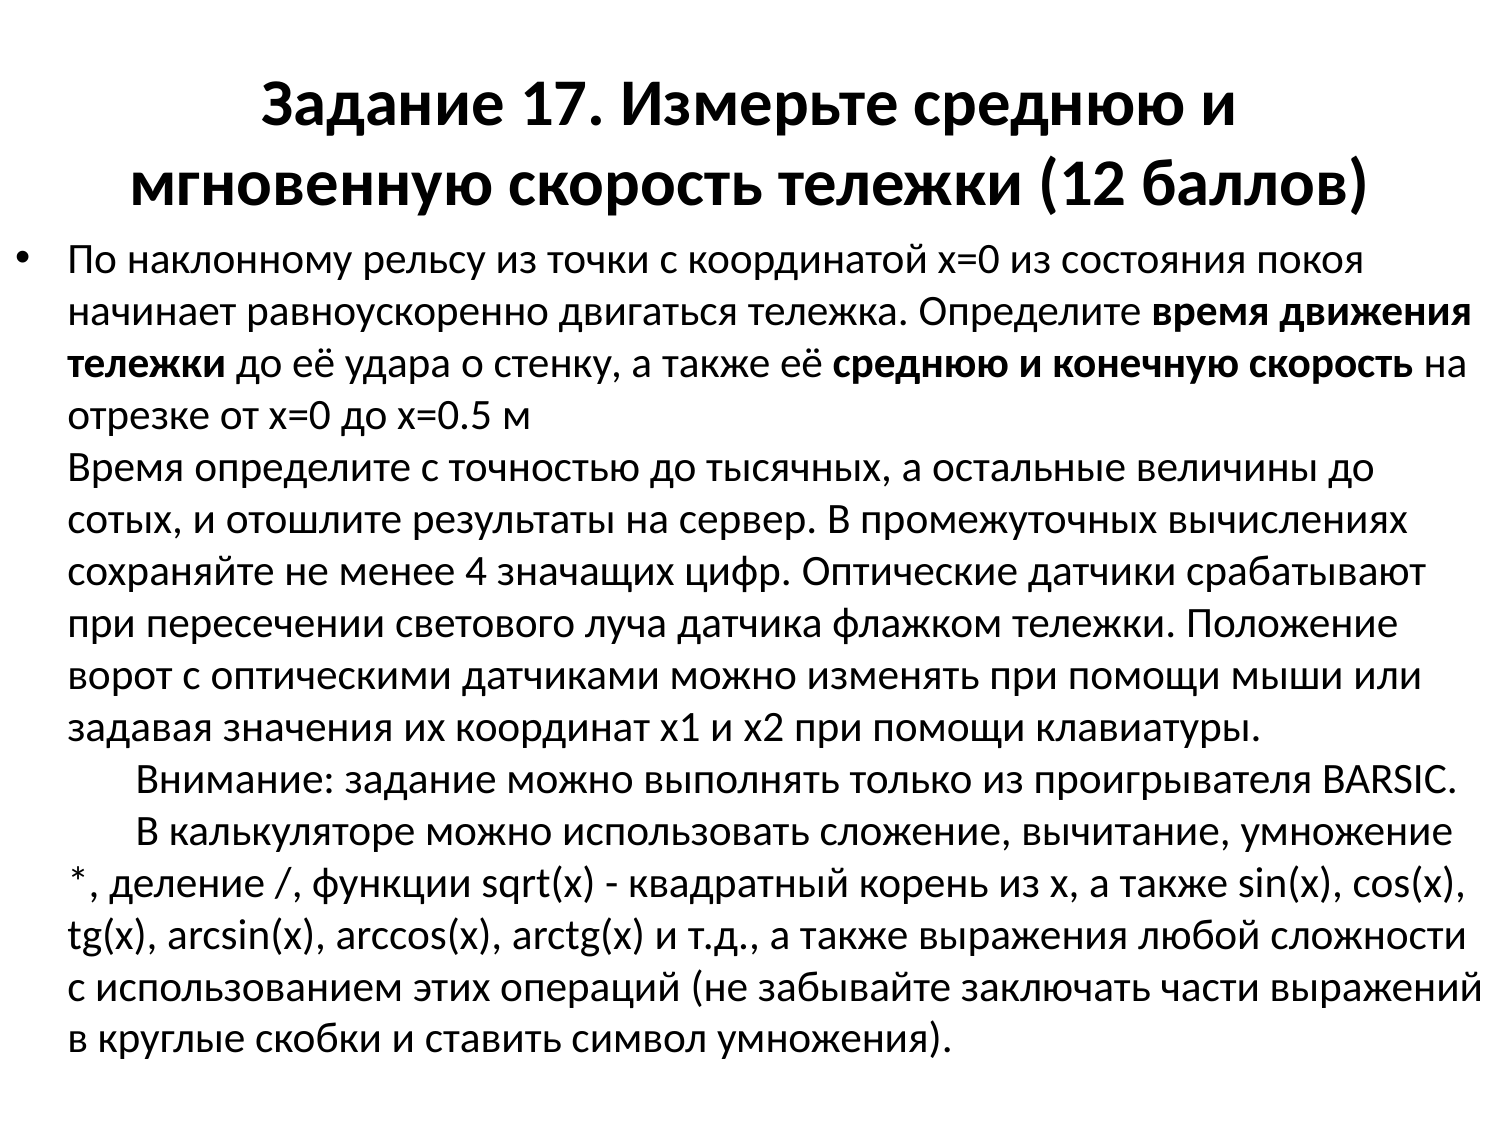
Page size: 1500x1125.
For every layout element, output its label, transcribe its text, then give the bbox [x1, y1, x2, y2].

list По наклонному рельсу из точки с координатой х=0 из состояния покоя начинает равноускоренно двигаться тележка. Определите время движения тележки до её удара о стенку, а также её среднюю и конечную скорость на отрезке от x=0 до x=0.5 м Время определите с точностью до тысячных, а остальные величины до сотых, и отошлите результаты на сервер. В промежуточных вычислениях сохраняйте не менее 4 значащих цифр. Оптические датчики срабатывают при пересечении светового луча датчика флажком тележки. Положение ворот с оптическими датчиками можно изменять при помощи мыши или задавая значения их координат х1 и х2 при помощи клавиатуры. Внимание: задание можно выполнять только из проигрывателя BARSIC. В калькуляторе можно использовать сложение, вычитание, умножение *, деление /, функции sqrt(x) - квадратный корень из x, а также sin(x), cos(x), tg(x), arcsin(x), arccos(x), arctg(x) и т.д., а также выражения любой сложности с использованием этих операций (не забывайте заключать части выражений в круглые скобки и ставить символ умножения). [0, 222, 1500, 1125]
title Задание 17. Измерьте среднюю и мгновенную скорость тележки (12 баллов) [75, 45, 1425, 222]
